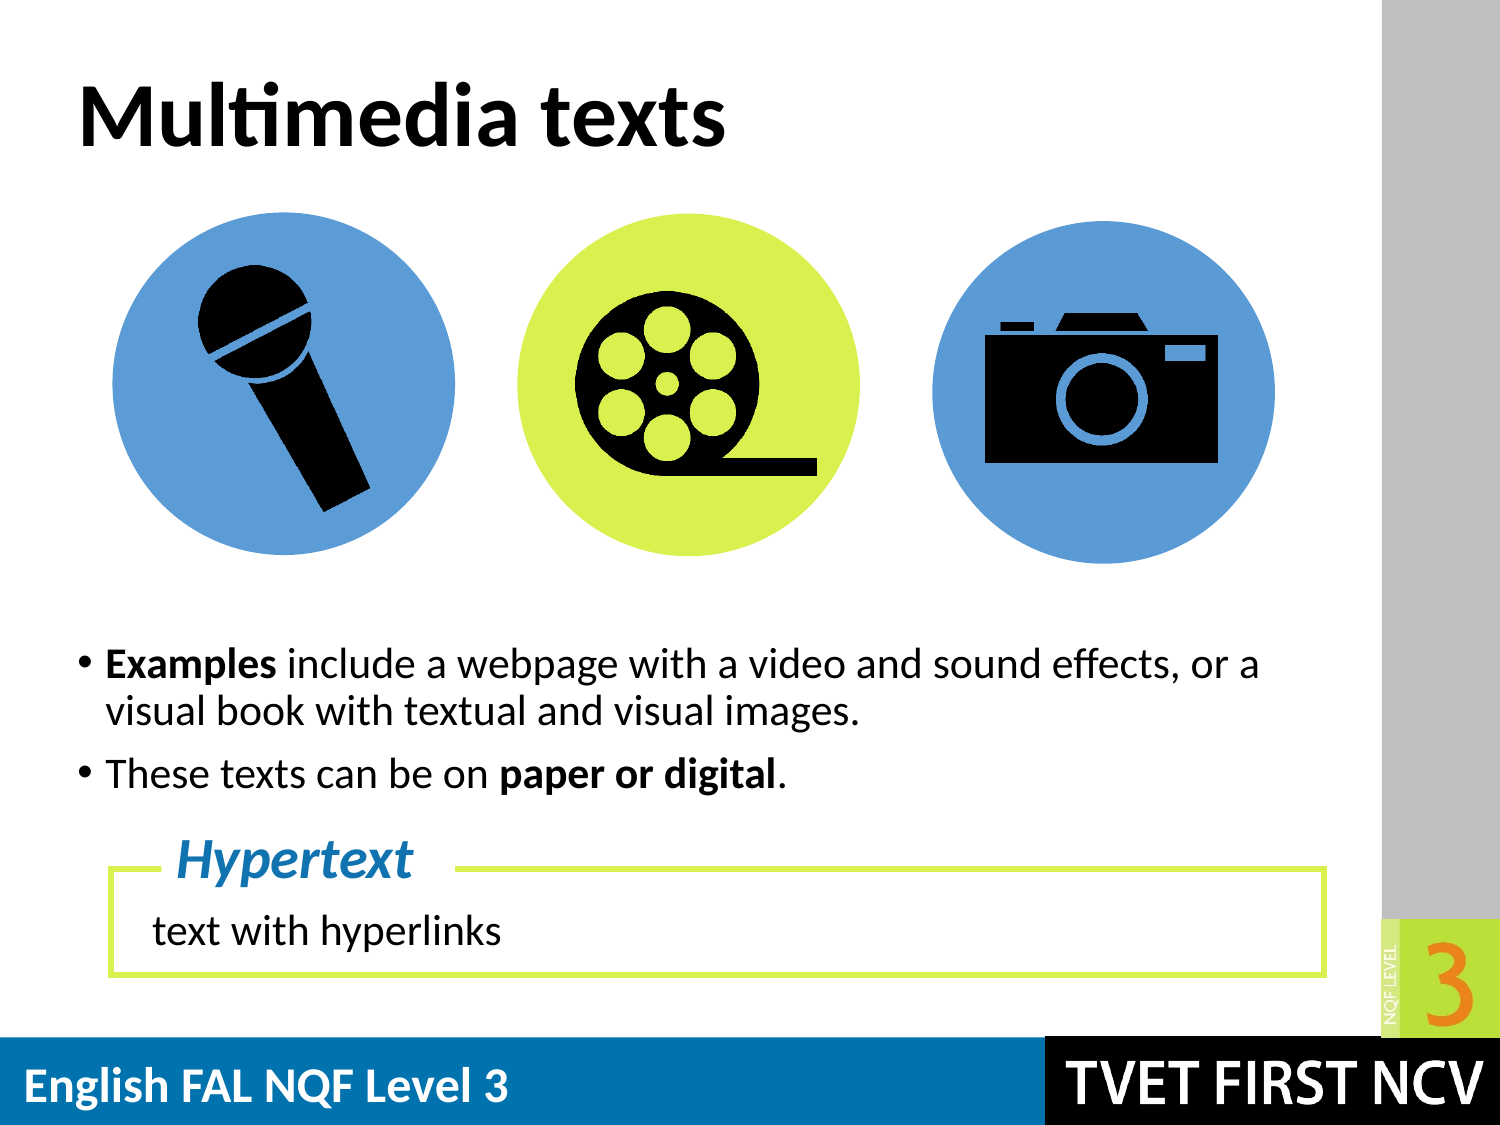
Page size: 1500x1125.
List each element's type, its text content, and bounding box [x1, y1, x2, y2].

picture [1381, 919, 1500, 1038]
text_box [517, 213, 860, 557]
picture [1065, 1050, 1484, 1120]
title Multimedia texts [62, 59, 1360, 179]
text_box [932, 221, 1275, 564]
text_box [112, 212, 456, 556]
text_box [111, 820, 1324, 975]
list Examples include a webpage with a video and sound effects, or a visual book with textual and visual images. These texts can be on paper or digital. [62, 187, 1360, 990]
